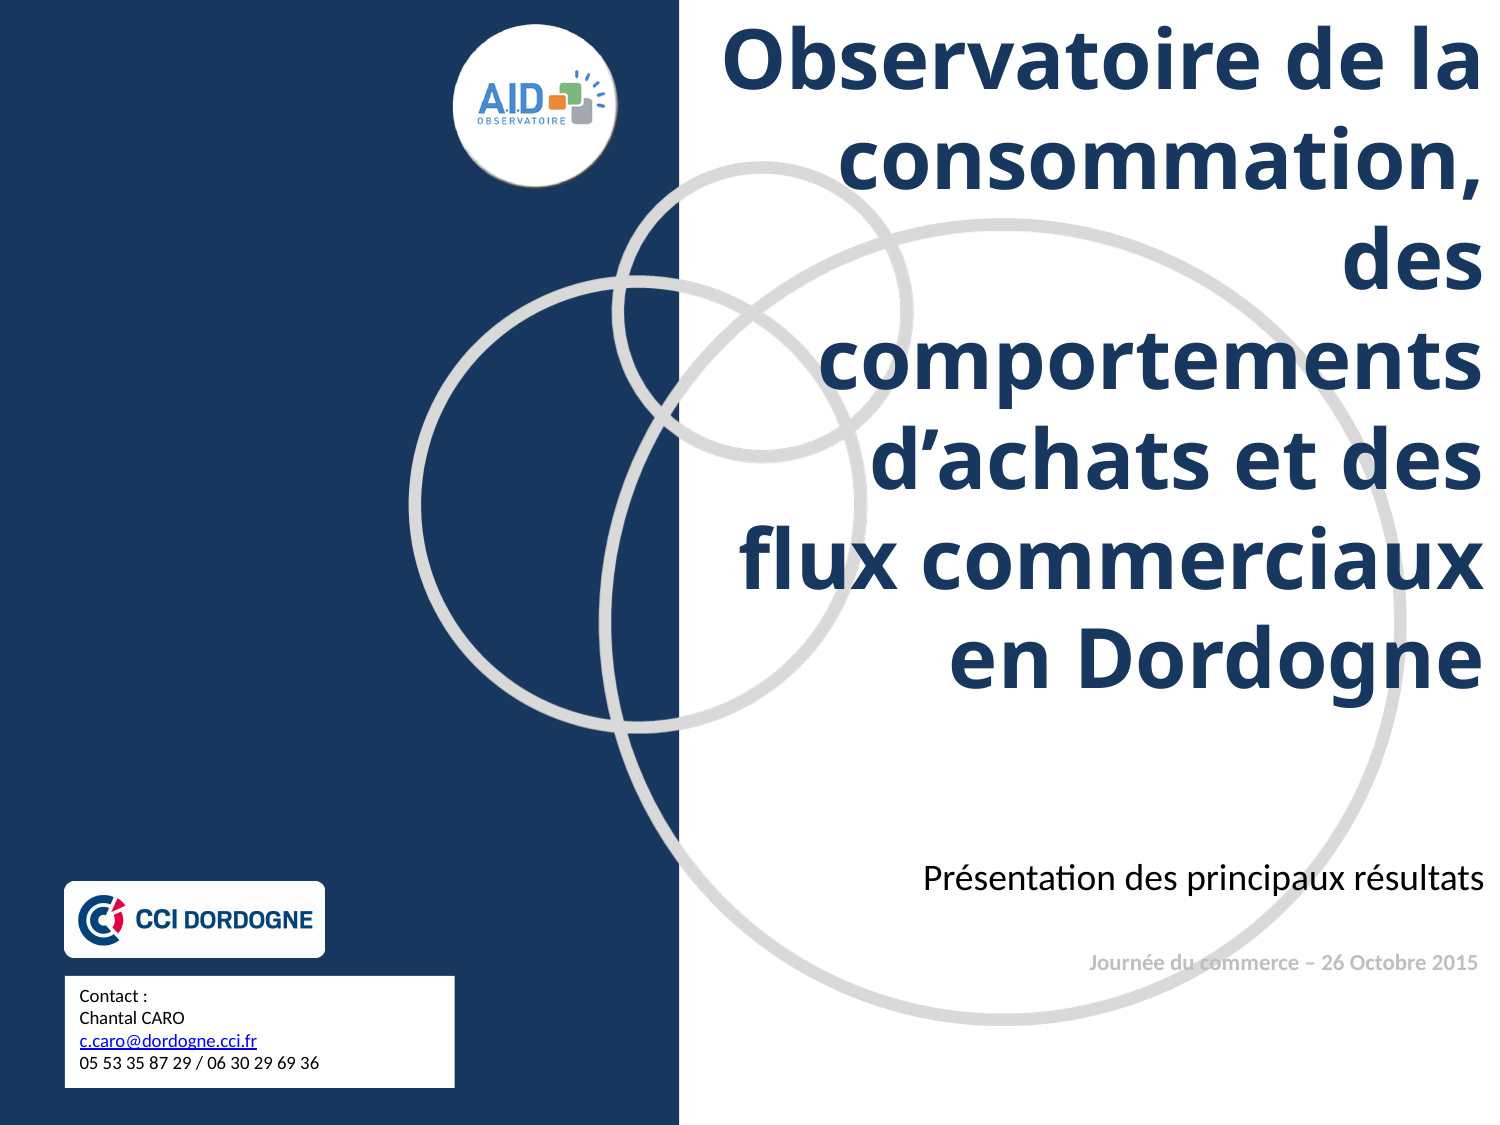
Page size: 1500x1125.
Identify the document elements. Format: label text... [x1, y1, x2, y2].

text_box Contact : Chantal CARO c.caro@dordogne.cci.fr 05 53 35 87 29 / 06 30 29 69 36 [64, 975, 455, 1088]
picture [383, 0, 1408, 1027]
picture [64, 880, 326, 959]
text_box Journée du commerce – 26 Octobre 2015 [962, 940, 1495, 1012]
title Observatoire de la consommation, des comportements d’achats et des flux commerciaux en Dordogne [679, 184, 1500, 528]
text_box Présentation des principaux résultats [733, 845, 1500, 965]
